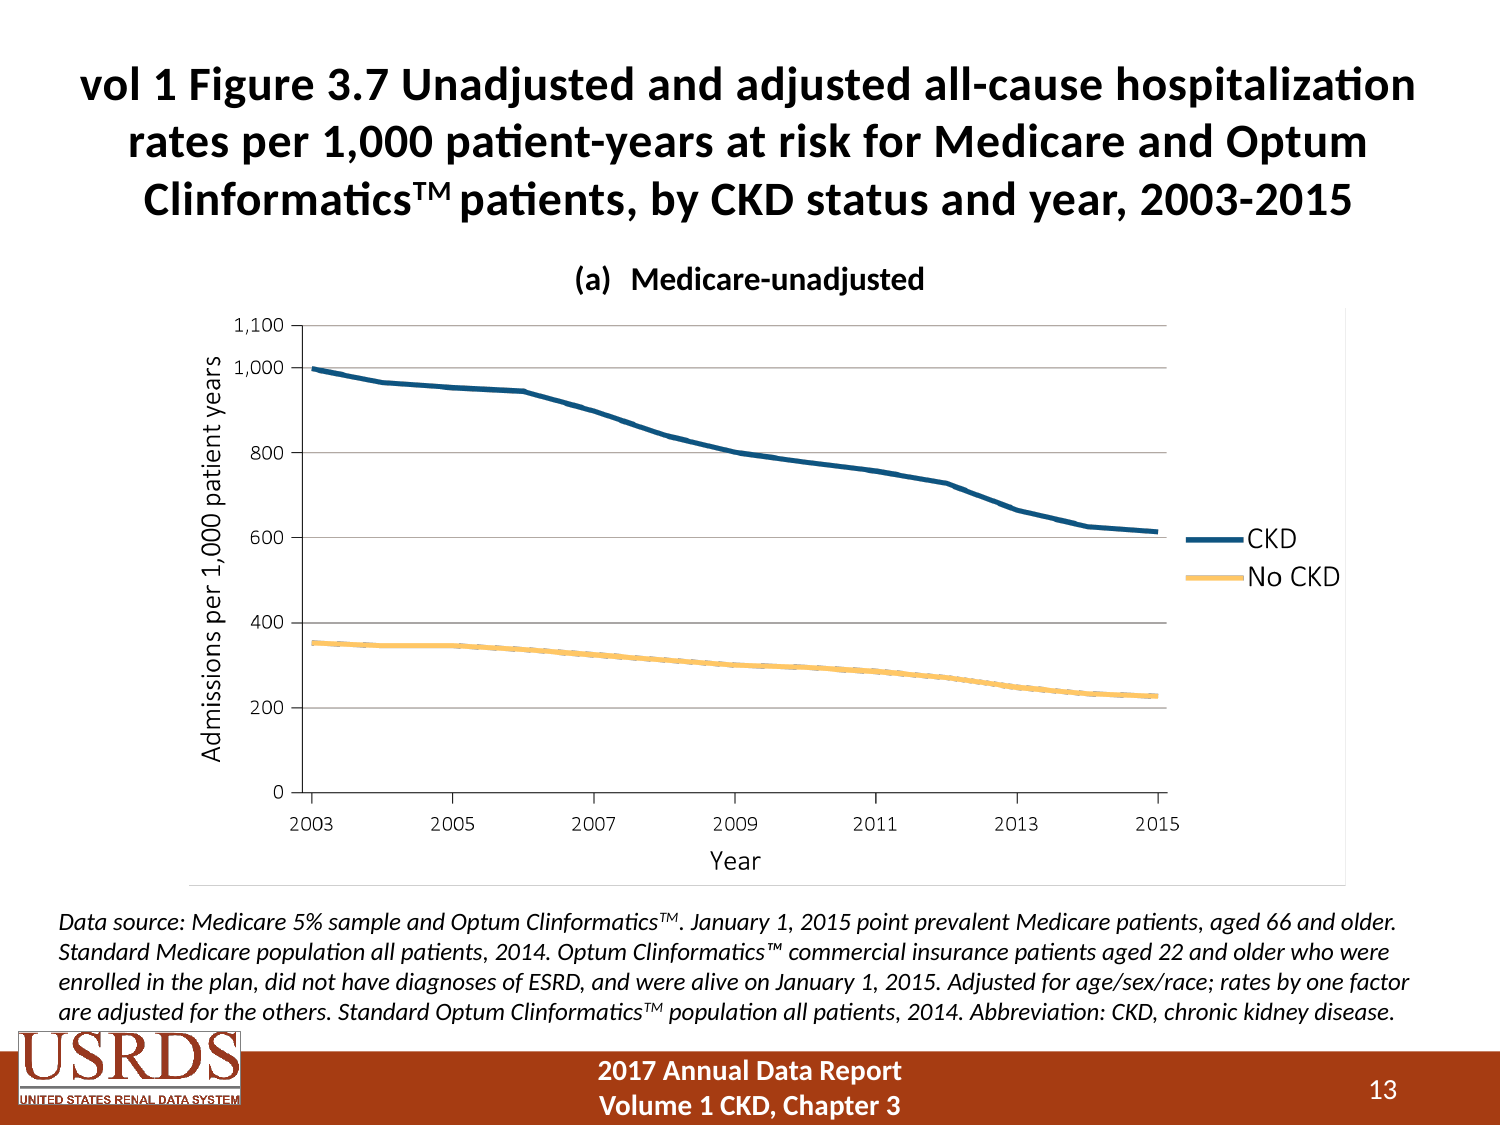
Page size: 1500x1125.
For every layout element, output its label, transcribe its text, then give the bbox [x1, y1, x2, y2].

title vol 1 Figure 3.7 Unadjusted and adjusted all-cause hospitalization rates per 1,000 patient-years at risk for Medicare and Optum ClinformaticsTM patients, by CKD status and year, 2003-2015 [43, 45, 1457, 233]
text_box Medicare-unadjusted [559, 249, 941, 304]
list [186, 306, 1347, 887]
picture [19, 1032, 240, 1104]
slide_number 13 [1262, 1062, 1413, 1108]
text_box Data source: Medicare 5% sample and Optum ClinformaticsTM. January 1, 2015 point prevalent Medicare patients, aged 66 and older. Standard Medicare population all patients, 2014. Optum Clinformatics™ commercial insurance patients aged 22 and older who were enrolled in the plan, did not have diagnoses of ESRD, and were alive on January 1, 2015. Adjusted for age/sex/race; rates by one factor are adjusted for the others. Standard Optum ClinformaticsTM population all patients, 2014. Abbreviation: CKD, chronic kidney disease. [43, 897, 1457, 1033]
